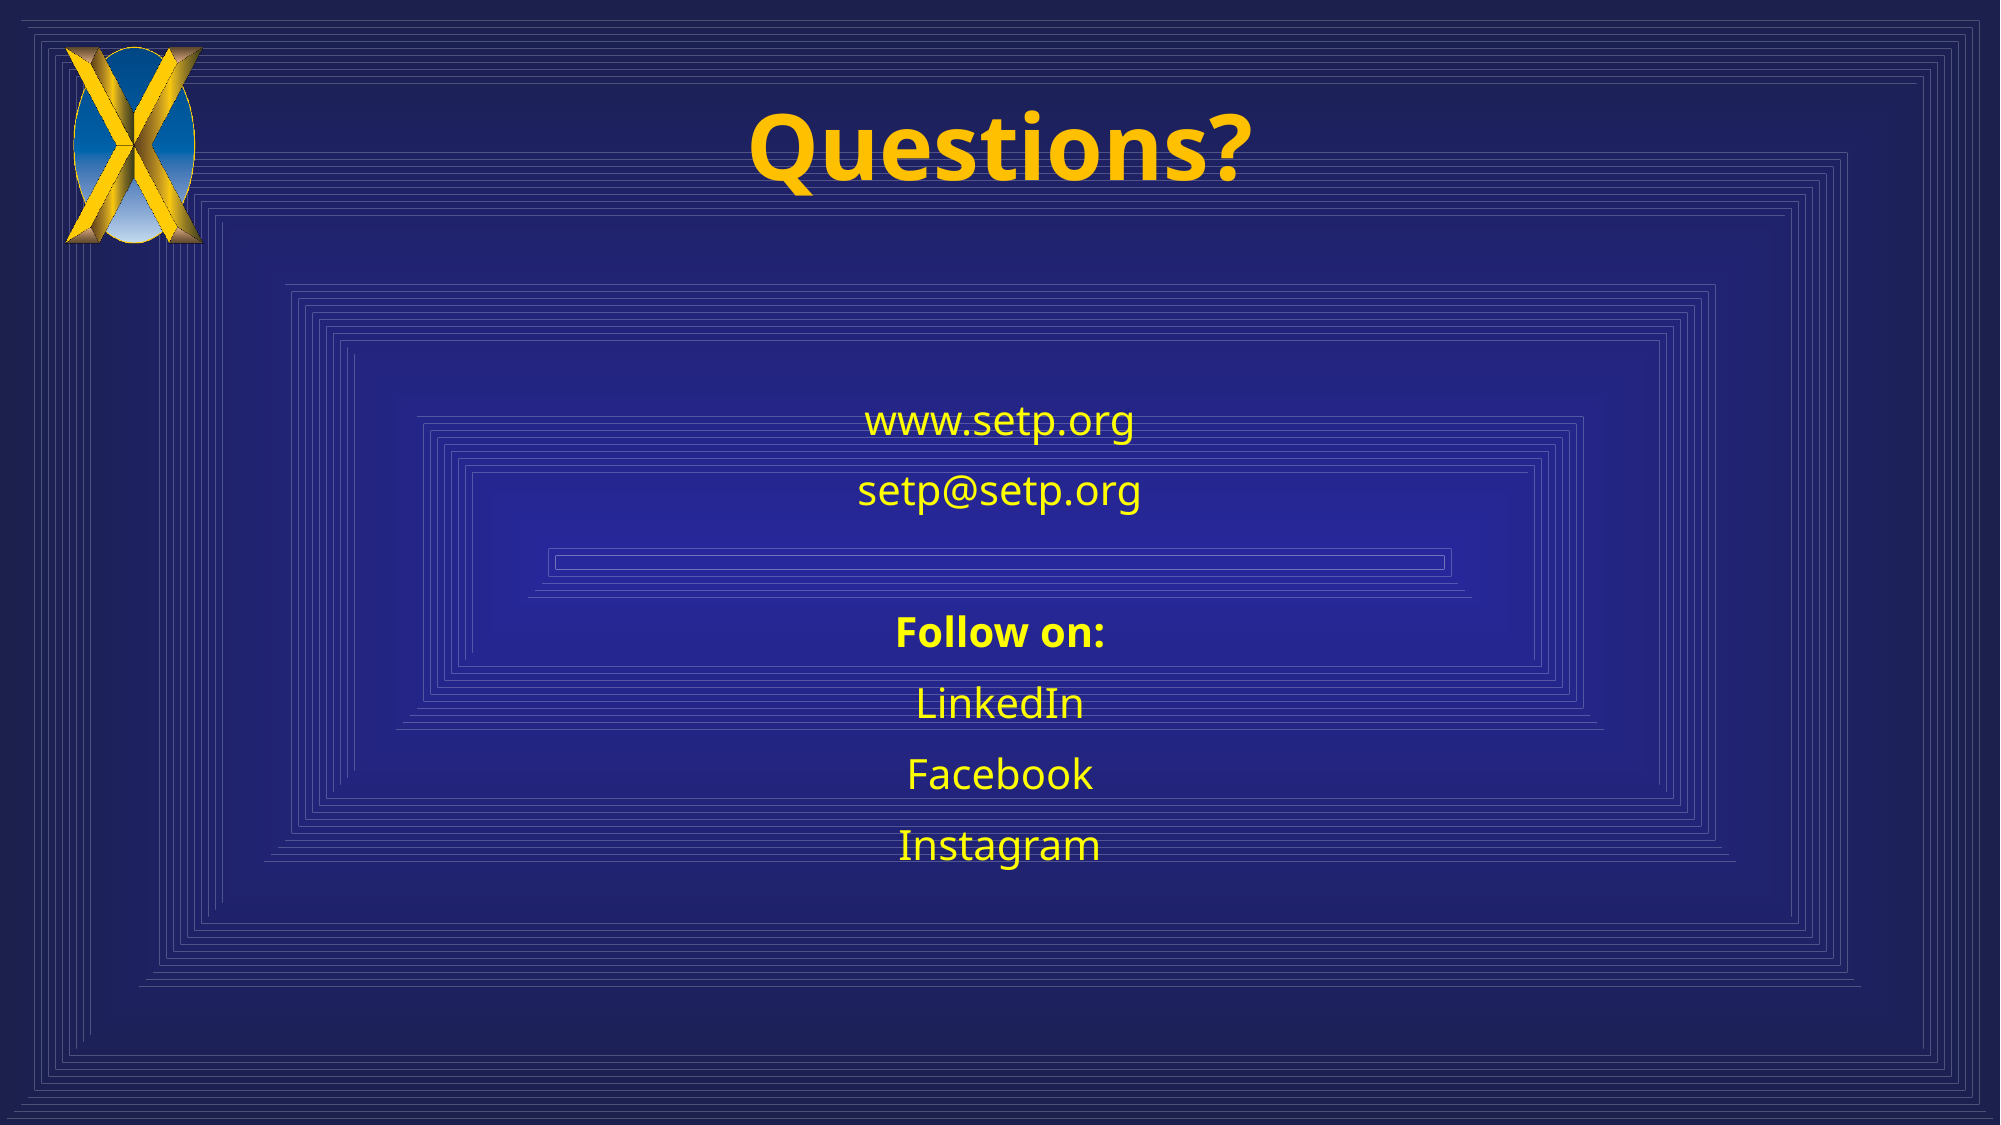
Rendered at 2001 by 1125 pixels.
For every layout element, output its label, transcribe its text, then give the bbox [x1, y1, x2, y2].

list www.setp.org setp@setp.org Follow on: LinkedIn Facebook Instagram [0, 346, 2000, 845]
title Questions? [0, 18, 2000, 269]
